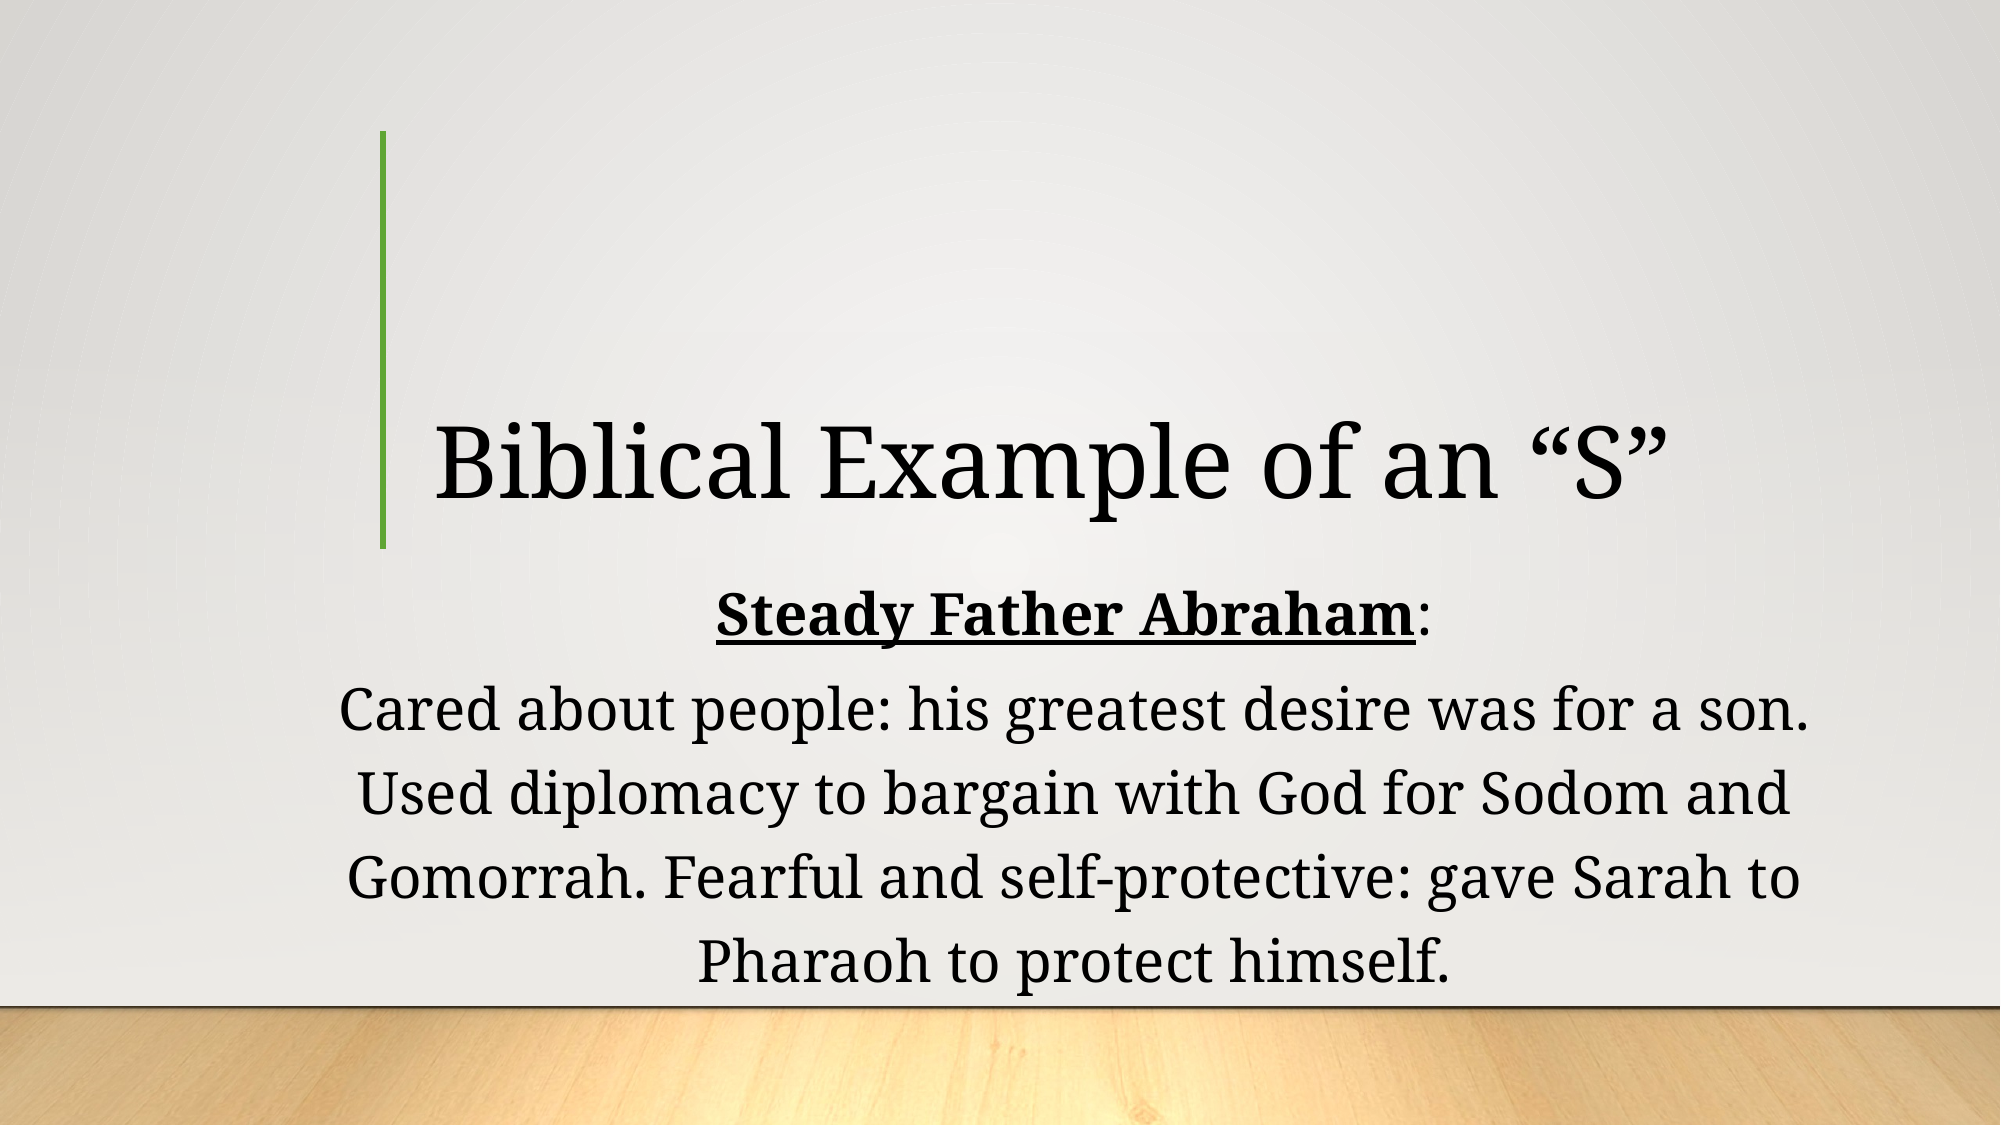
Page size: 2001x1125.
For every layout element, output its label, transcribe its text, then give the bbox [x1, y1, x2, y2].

title Biblical Example of an “S” [418, 363, 1823, 521]
subtitle Steady Father Abraham: Cared about people: his greatest desire was for a son. Used diplomacy to bargain with God for Sodom and Gomorrah. Fearful and self-protective: gave Sarah to Pharaoh to protect himself. [137, 548, 1863, 1084]
picture [0, 1006, 2000, 1125]
